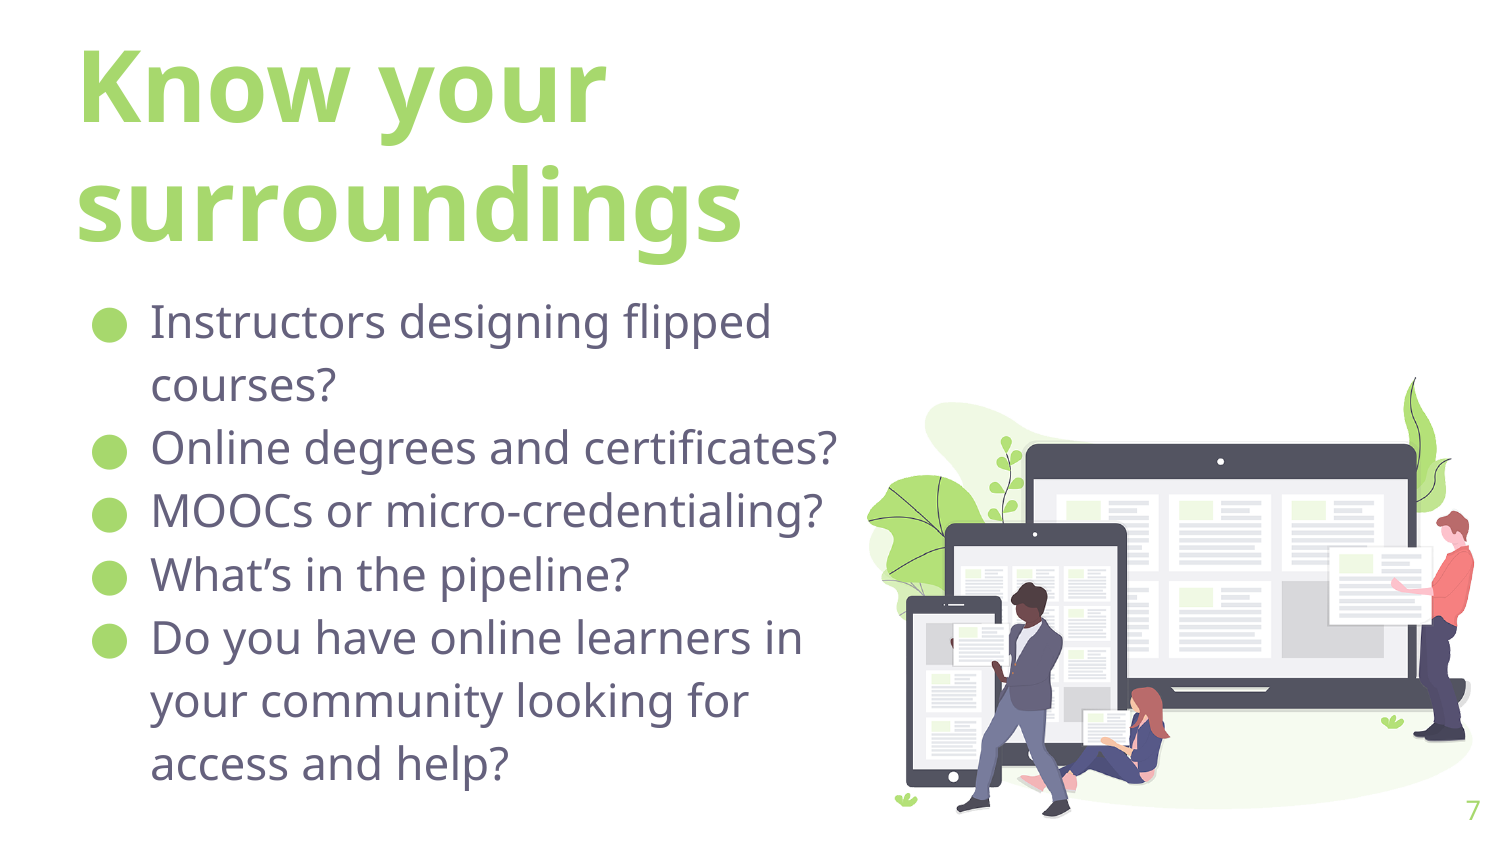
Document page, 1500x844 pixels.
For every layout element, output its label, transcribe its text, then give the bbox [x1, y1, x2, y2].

slide_number 7 [1391, 779, 1482, 844]
title Know your surroundings [75, 121, 1109, 262]
picture [867, 377, 1475, 819]
list Instructors designing flipped courses? Online degrees and certificates? MOOCs or micro-credentialing? What’s in the pipeline? Do you have online learners in your community looking for access and help? [75, 284, 846, 590]
